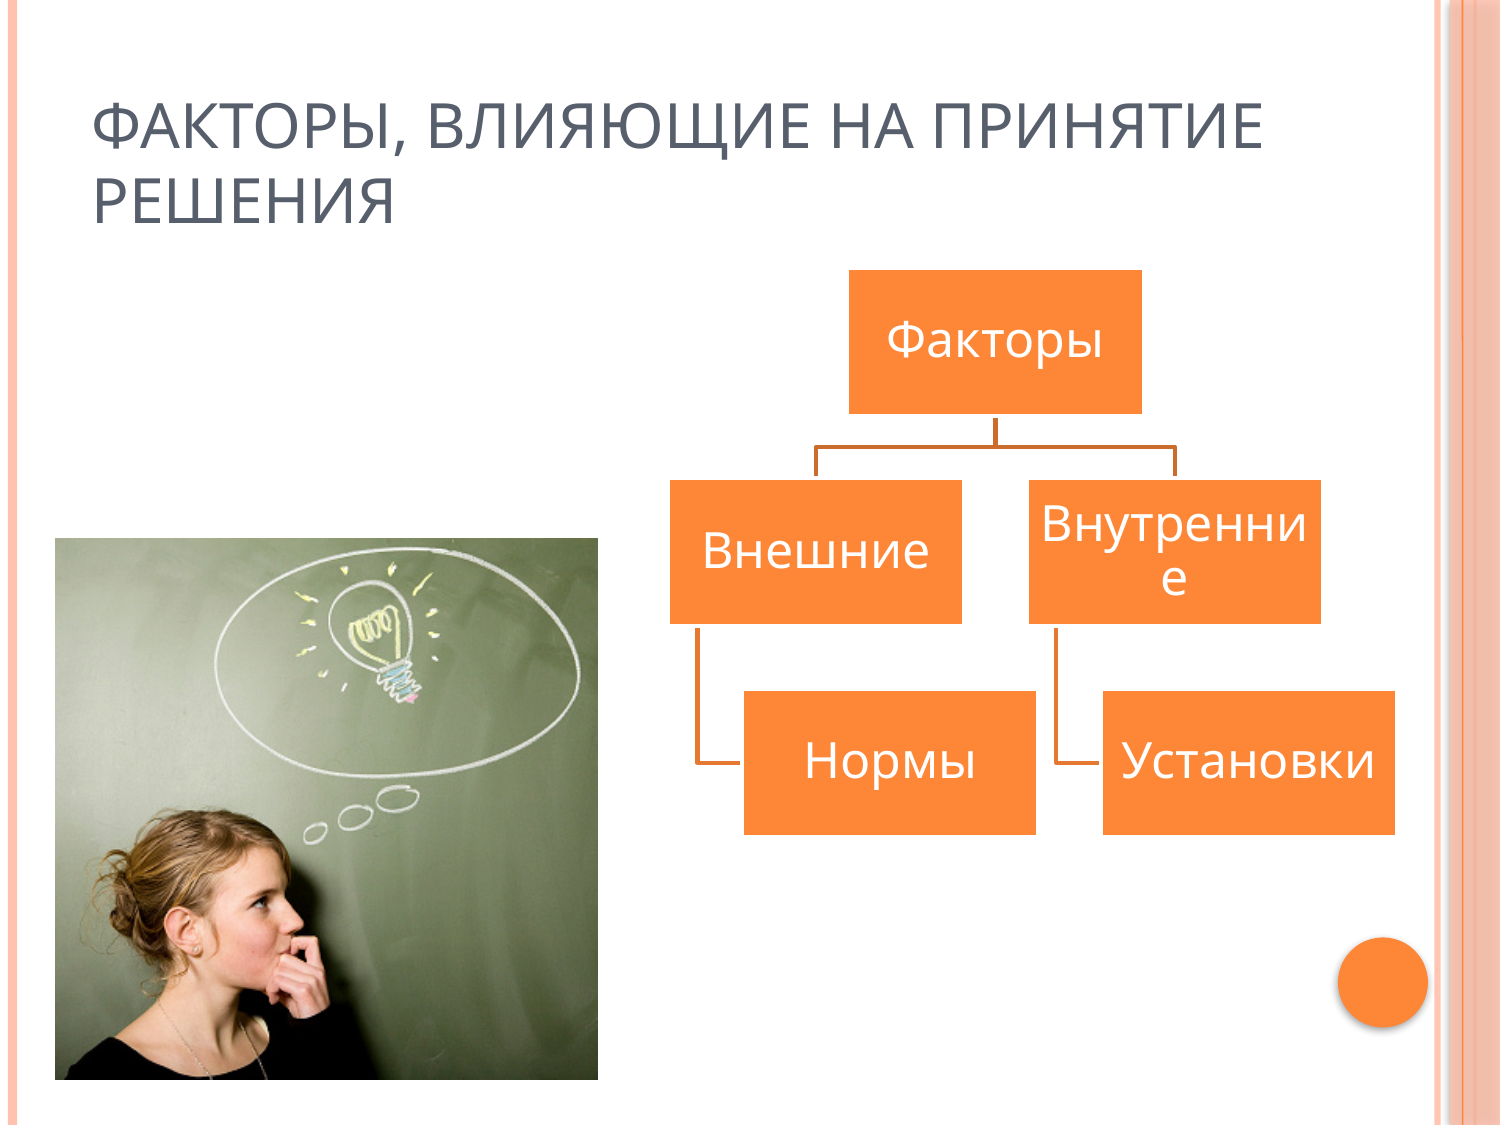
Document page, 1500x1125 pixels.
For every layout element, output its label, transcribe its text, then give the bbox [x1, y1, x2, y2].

title Факторы, влияющие на принятие решения [76, 43, 1388, 244]
picture [54, 538, 598, 1081]
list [560, 266, 1500, 838]
